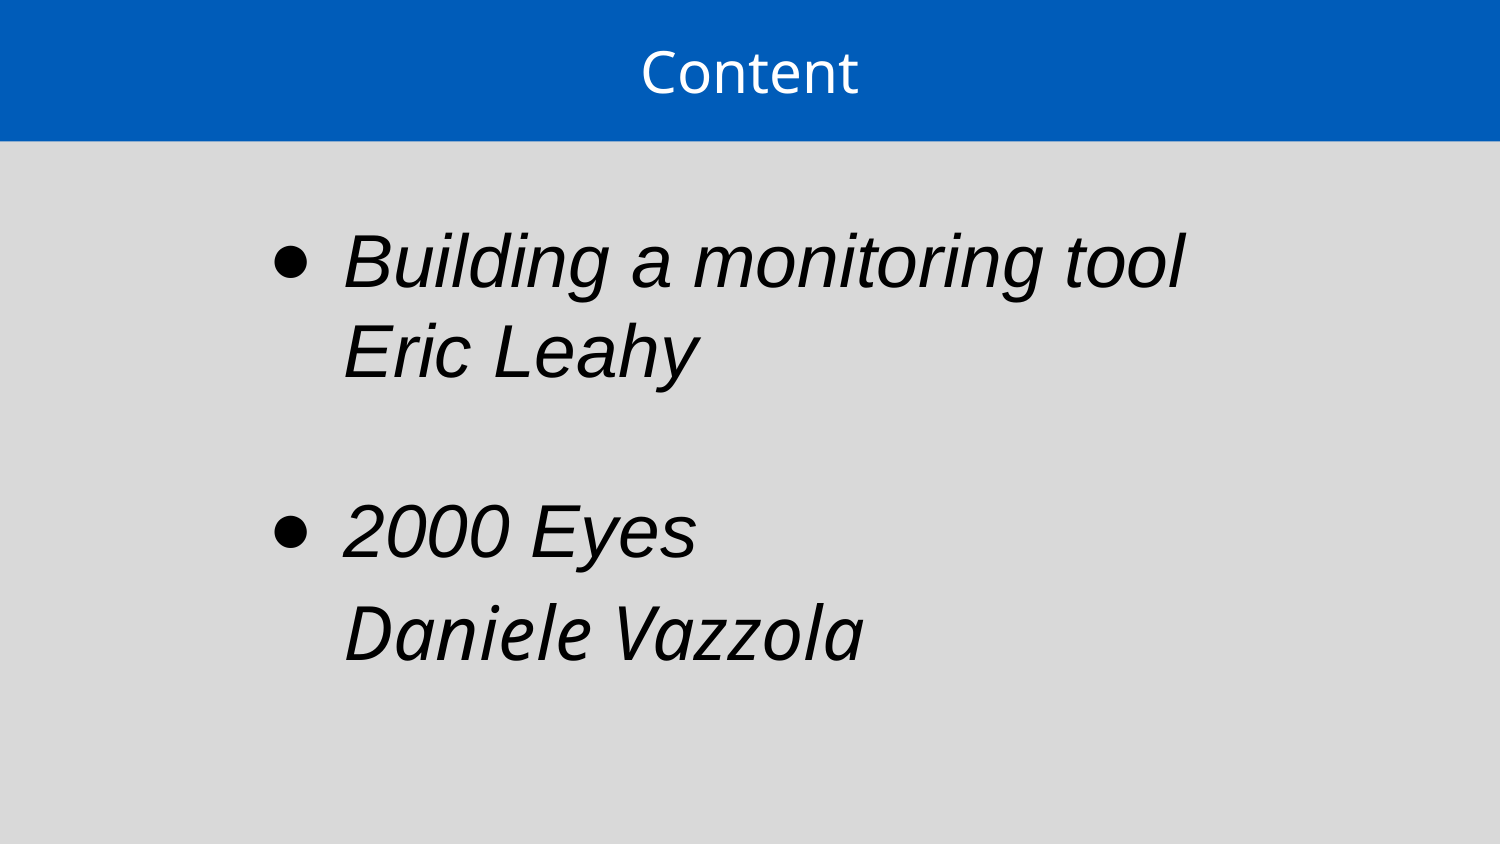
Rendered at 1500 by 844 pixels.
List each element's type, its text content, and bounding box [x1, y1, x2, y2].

text_box Building a monitoring tool Eric Leahy 2000 Eyes Daniele Vazzola [253, 197, 1247, 724]
title Content [0, 0, 1500, 142]
